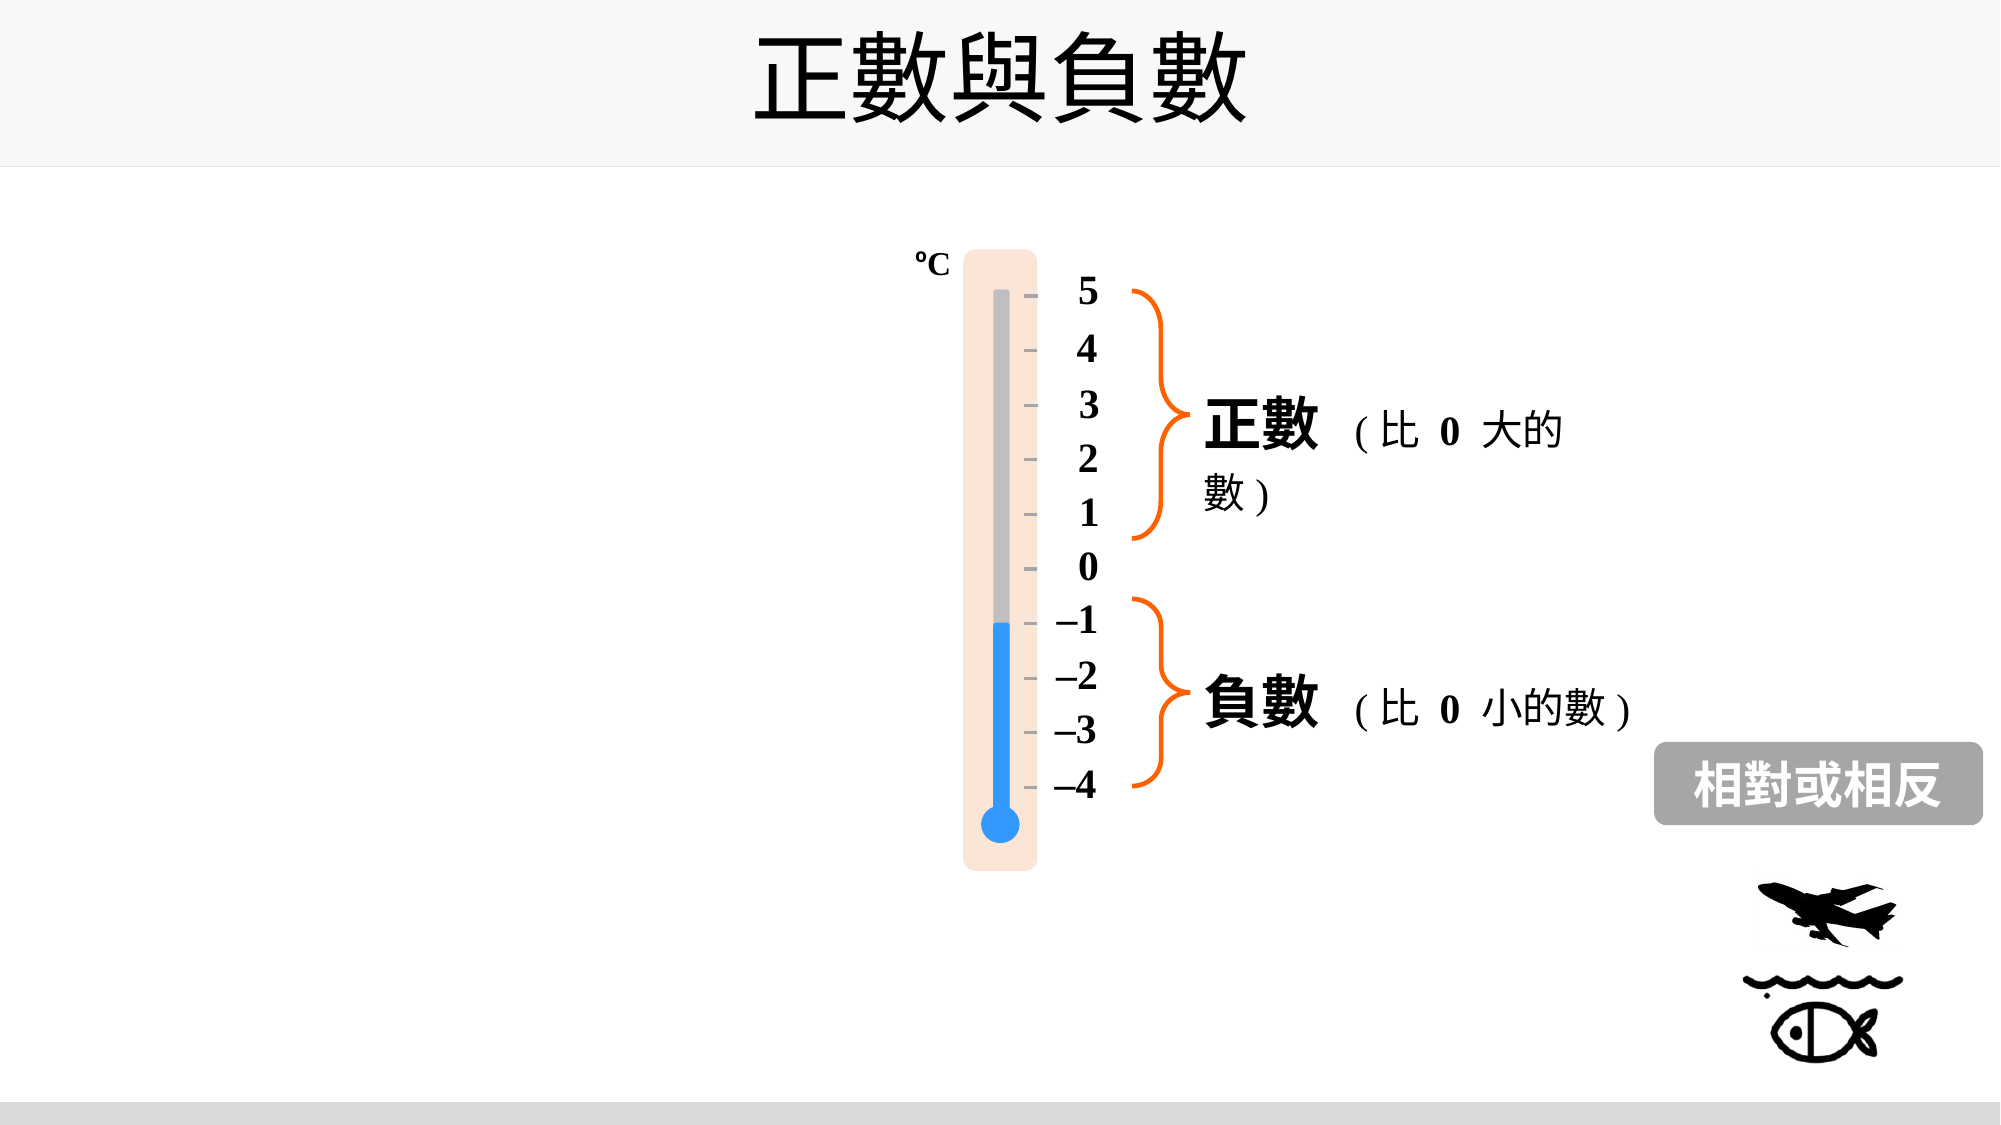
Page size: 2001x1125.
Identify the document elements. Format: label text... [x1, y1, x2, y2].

text_box [980, 804, 1021, 845]
text_box 0 [1059, 543, 1119, 584]
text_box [1731, 864, 1912, 1075]
text_box –4 [1033, 749, 1119, 815]
text_box 相對或相反 [1653, 740, 1985, 827]
text_box 3 [1052, 369, 1126, 435]
text_box [992, 288, 1011, 623]
text_box 4 [1050, 313, 1124, 379]
text_box 正數 (比 0 大的數) [1188, 365, 1616, 525]
text_box –1 [1033, 584, 1122, 650]
text_box 負數 (比 0 小的數) [1188, 643, 1676, 743]
text_box [1131, 598, 1191, 787]
text_box 1 [1057, 477, 1122, 543]
text_box –2 [1035, 640, 1119, 694]
text_box 5 [1052, 255, 1126, 321]
title 正數與負數 [0, 0, 2000, 167]
text_box –3 [1033, 694, 1119, 749]
text_box [962, 248, 1039, 873]
text_box [1131, 290, 1190, 540]
text_box [992, 621, 1011, 806]
text_box oC [900, 234, 1020, 290]
text_box 2 [1062, 435, 1115, 489]
